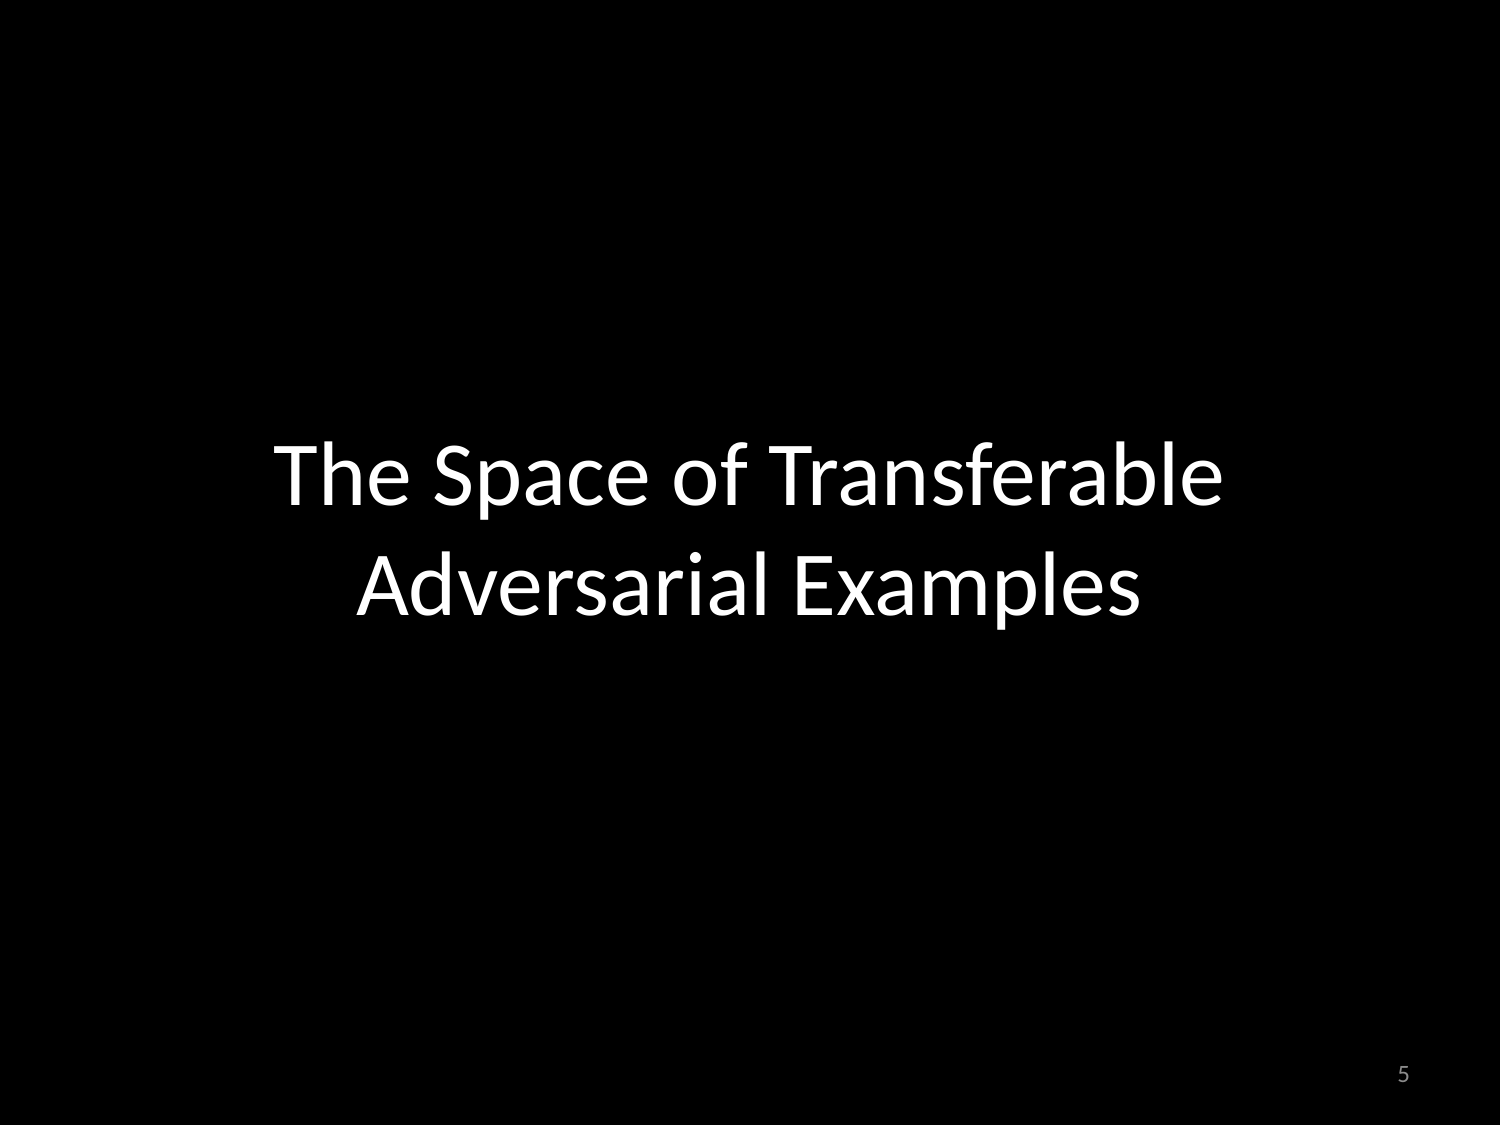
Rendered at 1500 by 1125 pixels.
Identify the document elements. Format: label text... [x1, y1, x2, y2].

slide_number 5 [1074, 1042, 1425, 1103]
list The Space of Transferable Adversarial Examples [75, 42, 1425, 1005]
